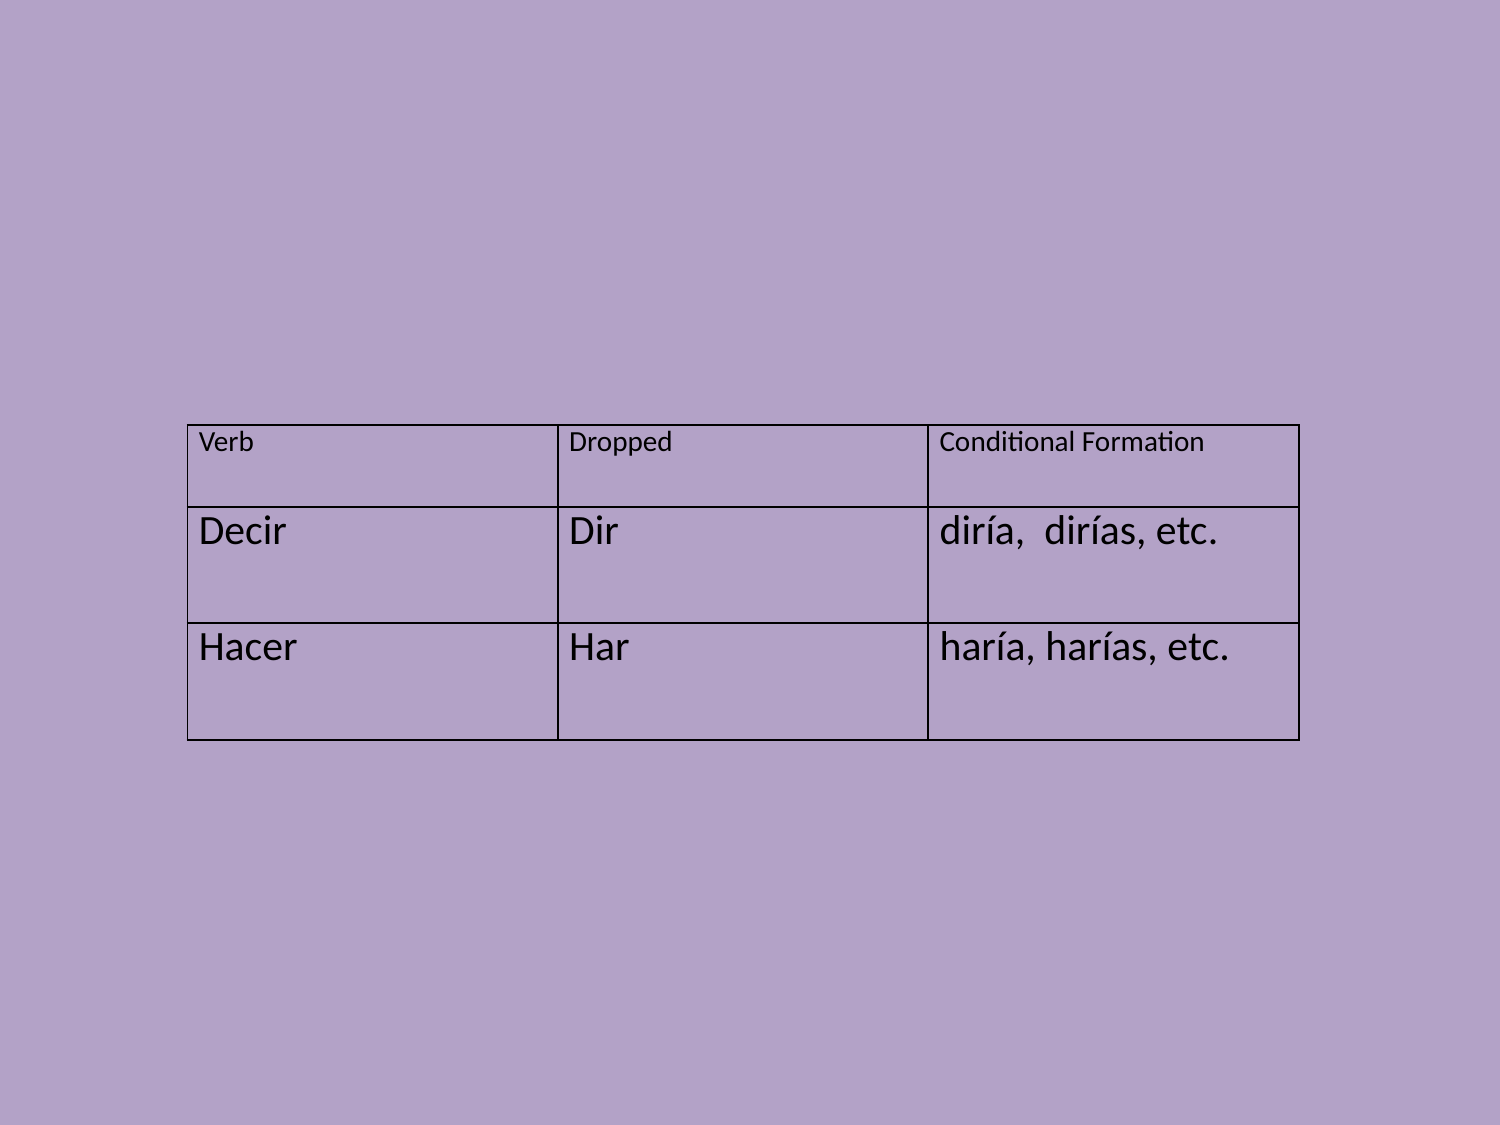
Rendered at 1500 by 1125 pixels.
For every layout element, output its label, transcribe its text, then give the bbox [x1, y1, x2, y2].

table_cell Har [559, 624, 927, 739]
table_cell Dir [559, 508, 927, 622]
table_header Conditional Formation [929, 426, 1298, 506]
table_cell haría, harías, etc. [929, 624, 1298, 739]
table_header Dropped [559, 426, 927, 506]
table_header Verb [188, 426, 557, 506]
table_cell Hacer [188, 624, 557, 739]
table_cell diría, dirías, etc. [929, 508, 1298, 622]
table_cell Decir [188, 508, 557, 622]
